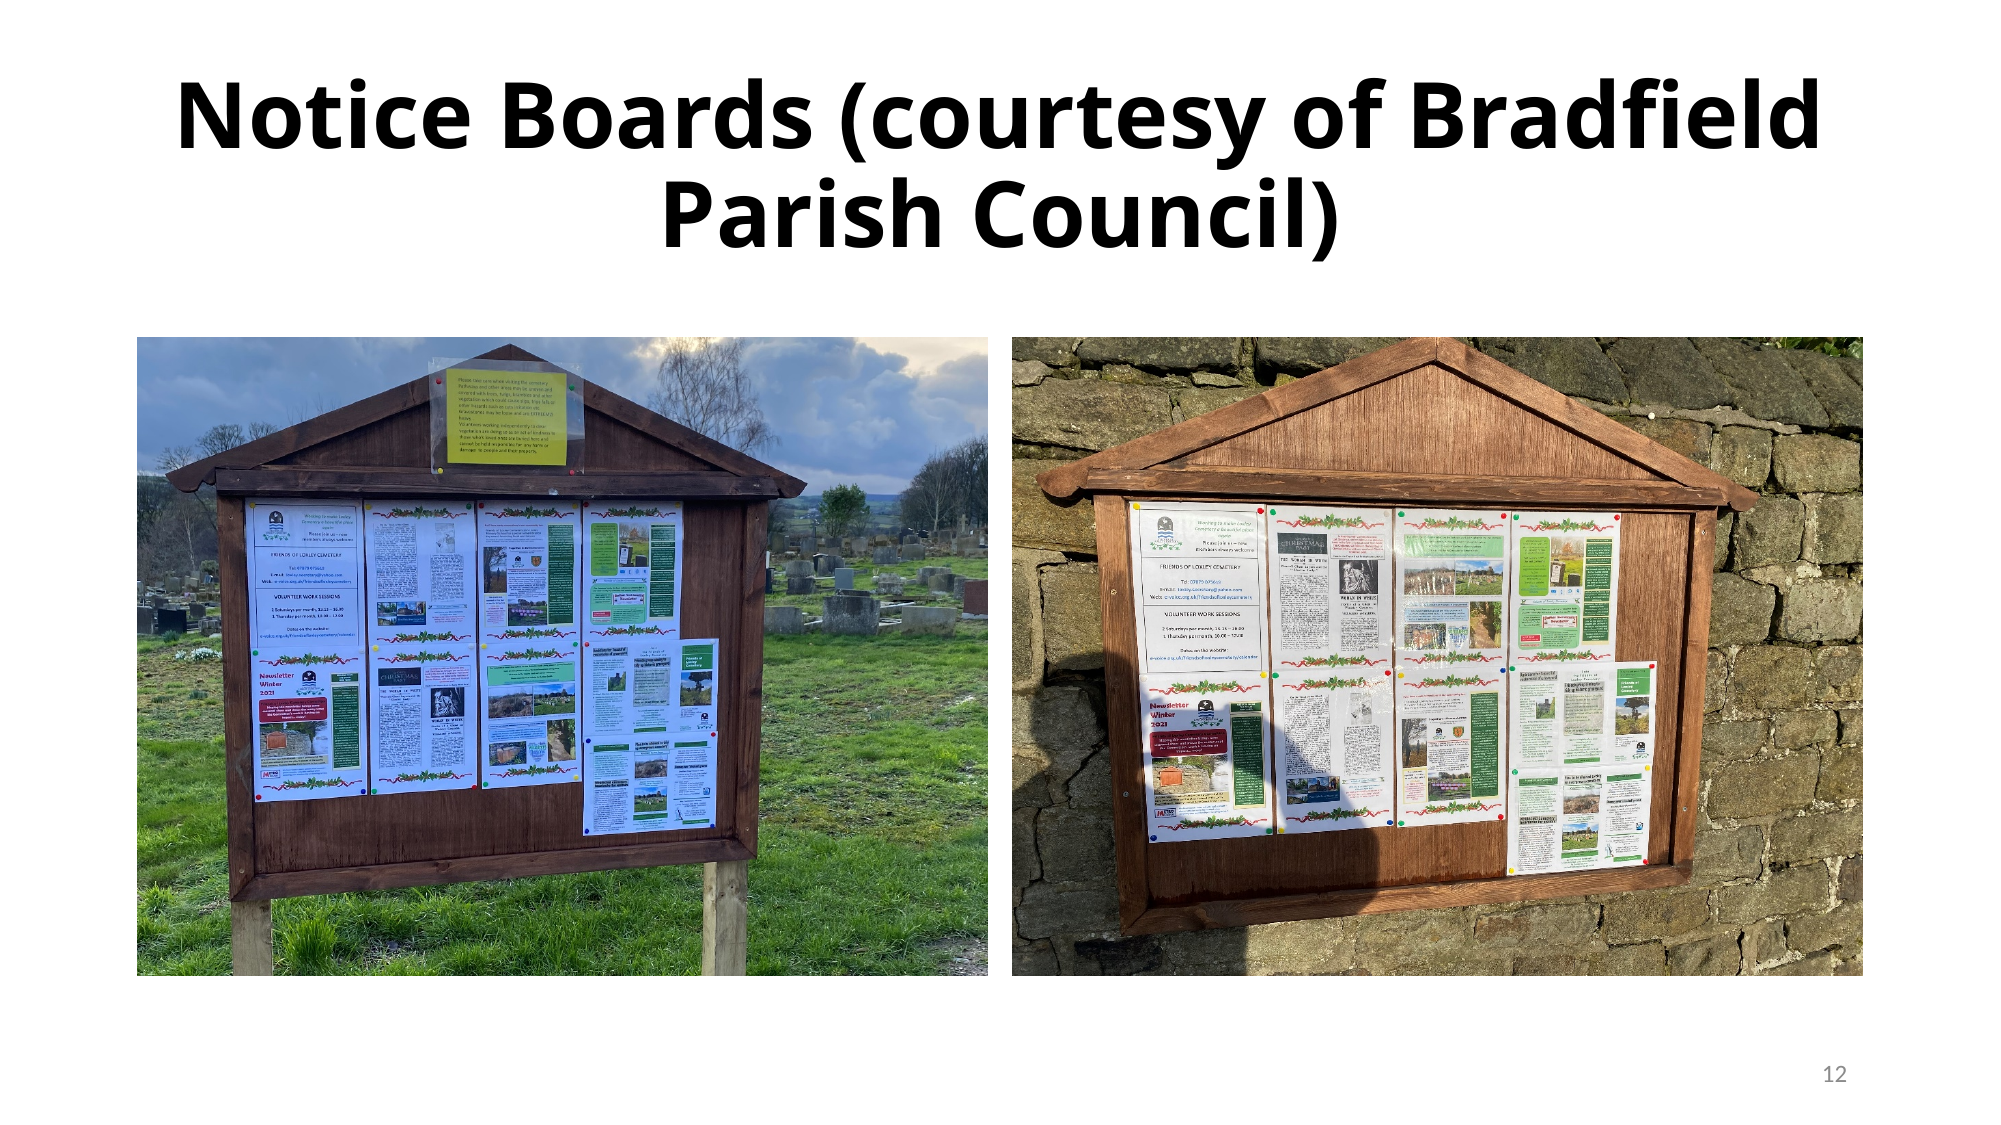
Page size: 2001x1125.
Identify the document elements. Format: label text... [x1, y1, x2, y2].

slide_number 12 [1412, 1042, 1863, 1103]
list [137, 337, 988, 976]
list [1012, 337, 1863, 976]
title Notice Boards (courtesy of Bradfield Parish Council) [137, 59, 1863, 278]
